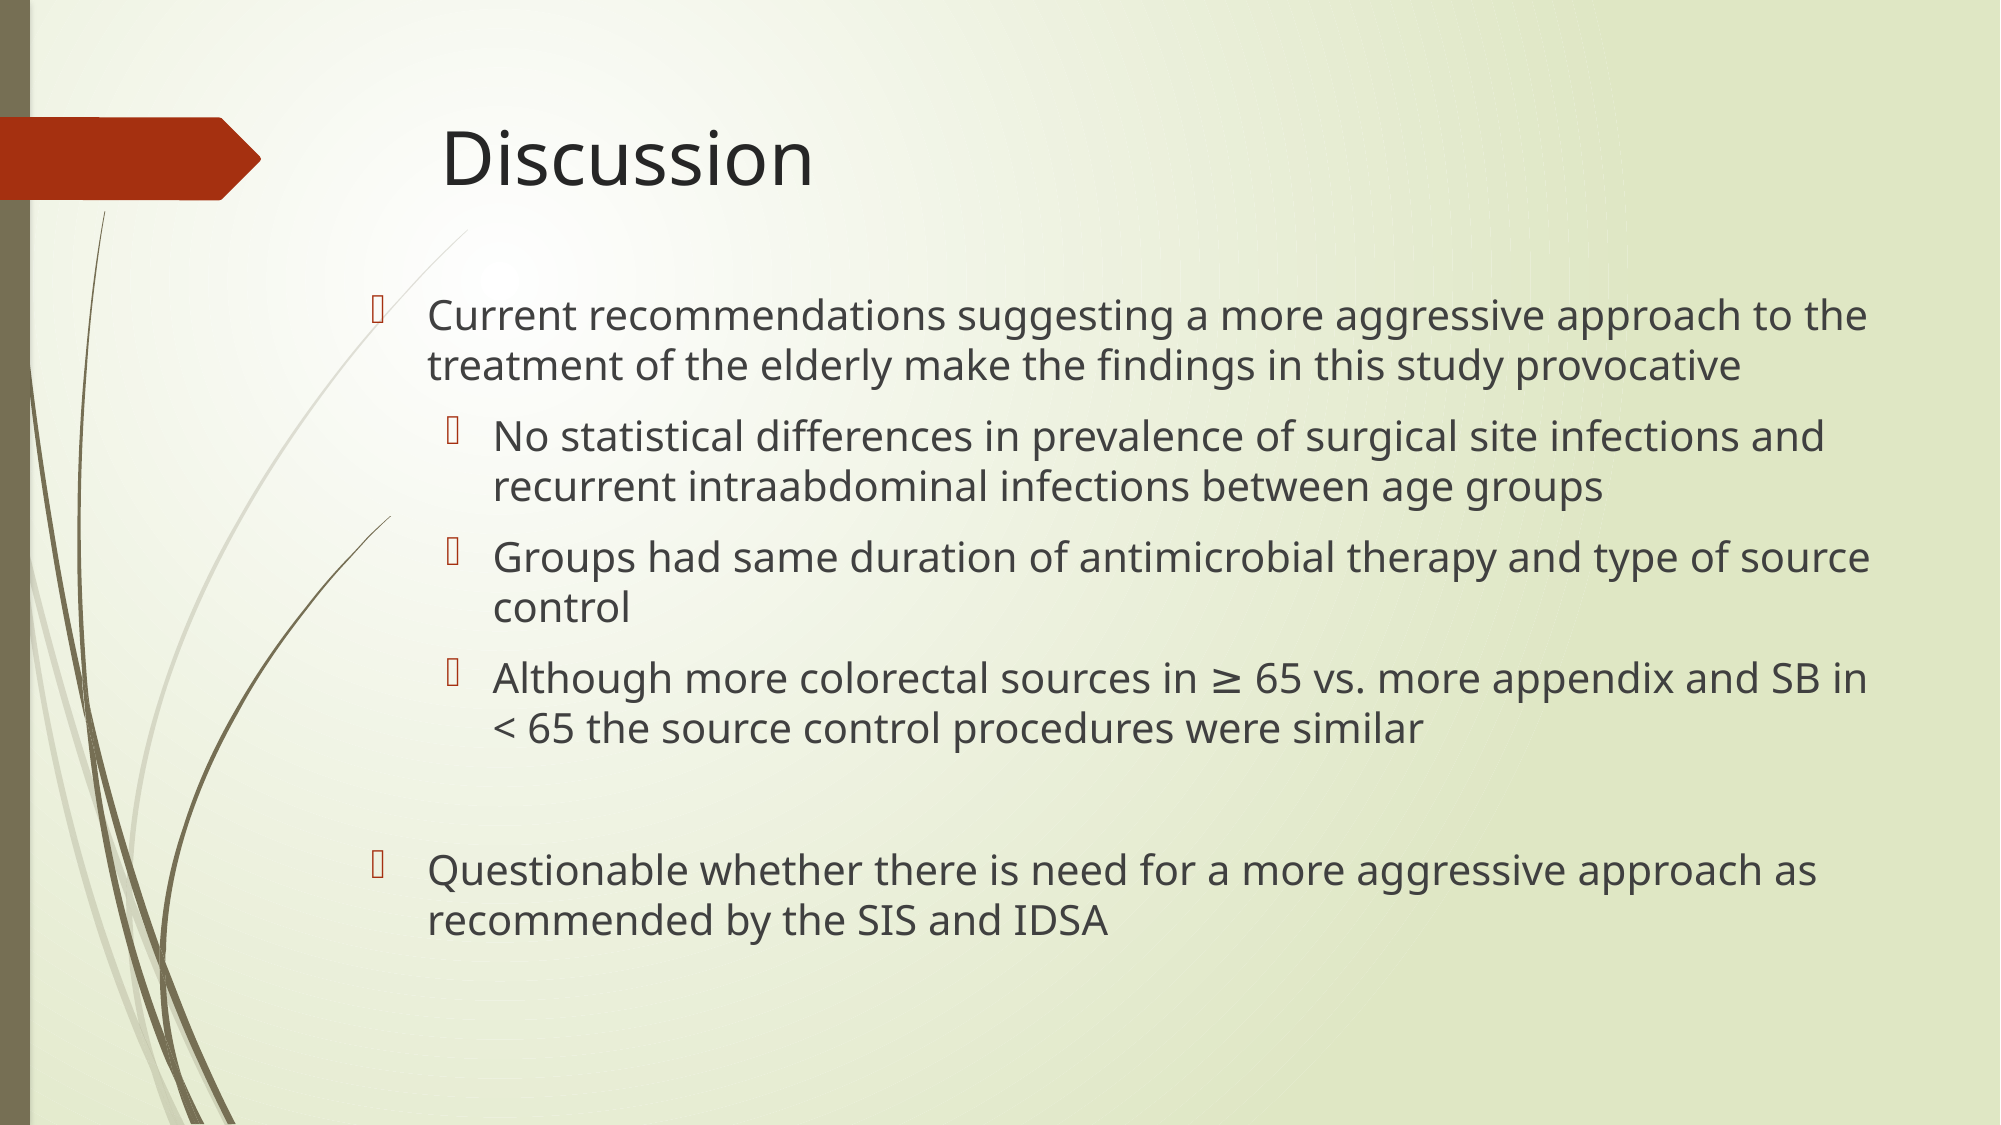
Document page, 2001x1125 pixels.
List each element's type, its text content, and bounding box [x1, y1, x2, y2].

list Current recommendations suggesting a more aggressive approach to the treatment of the elderly make the findings in this study provocative No statistical differences in prevalence of surgical site infections and recurrent intraabdominal infections between age groups Groups had same duration of antimicrobial therapy and type of source control Although more colorectal sources in ≥ 65 vs. more appendix and SB in < 65 the source control procedures were similar Questionable whether there is need for a more aggressive approach as recommended by the SIS and IDSA [355, 281, 1888, 970]
title Discussion [425, 102, 1888, 281]
